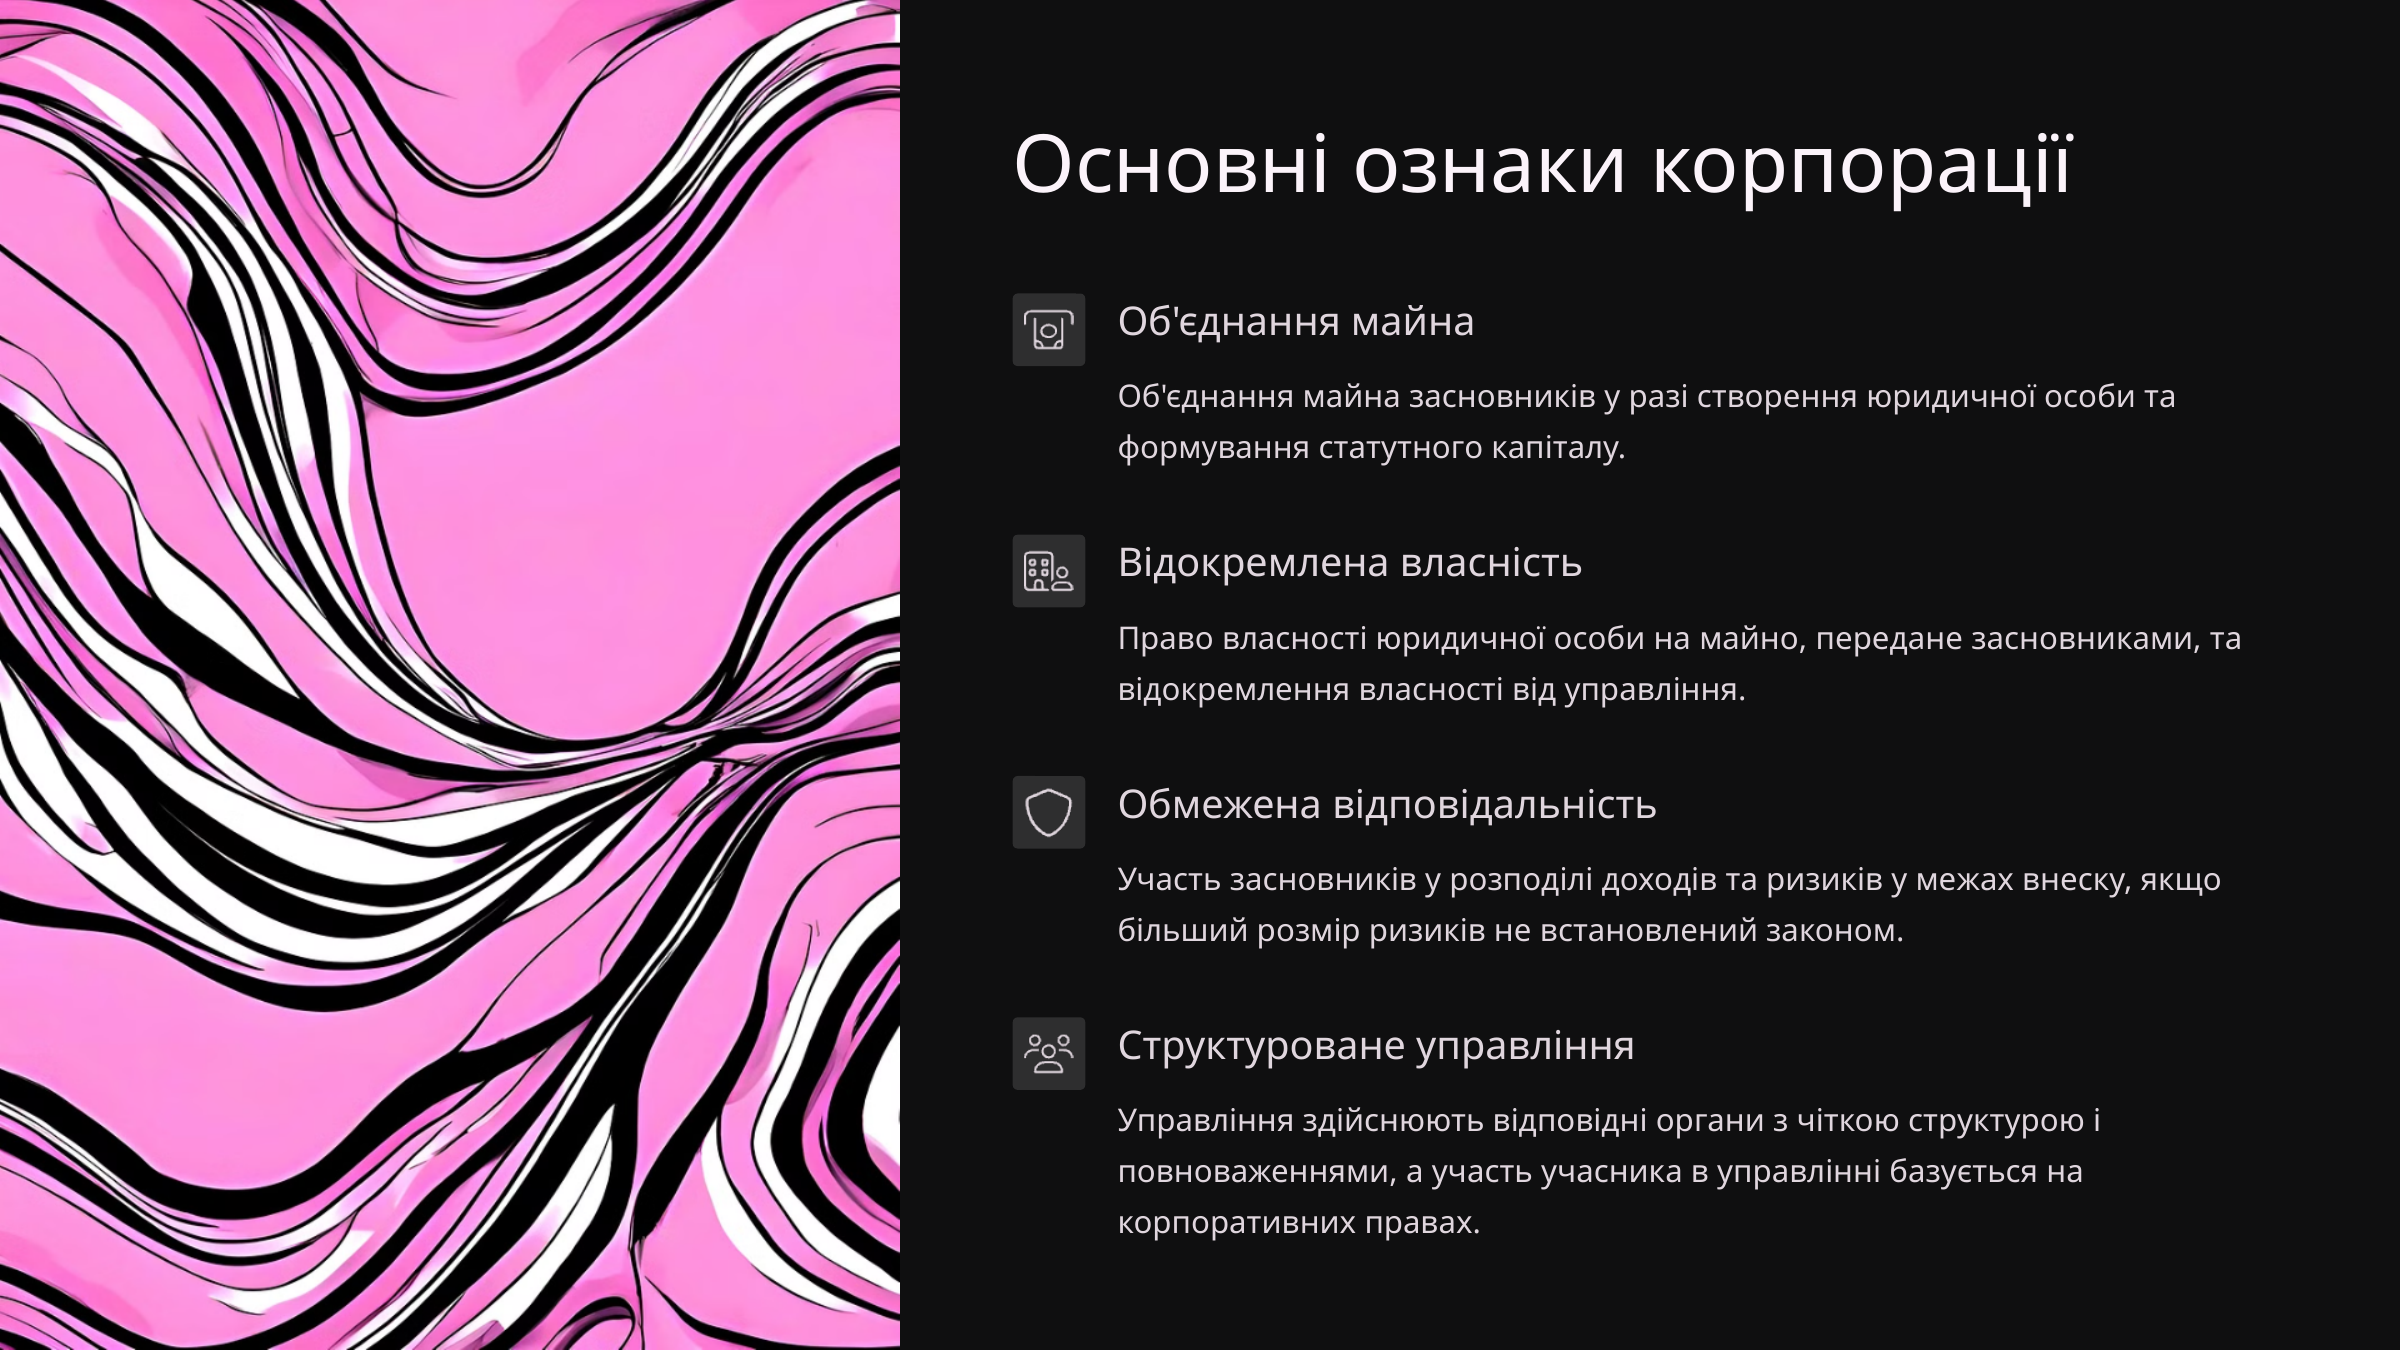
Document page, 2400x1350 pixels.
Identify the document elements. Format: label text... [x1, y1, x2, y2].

text_box Об'єднання майна засновників у разі створення юридичної особи та формування статутного капіталу. [1117, 363, 2288, 467]
picture [1024, 1023, 1074, 1084]
text_box [1012, 1017, 1086, 1090]
text_box Право власності юридичної особи на майно, передане засновниками, та відокремлення власності від управління. [1117, 604, 2288, 708]
text_box Основні ознаки корпорації [1012, 108, 2222, 209]
picture [1024, 299, 1074, 360]
text_box [1012, 534, 1086, 608]
picture [0, 0, 900, 1350]
text_box [1012, 293, 1086, 367]
text_box Структуроване управління [1117, 1017, 1698, 1068]
picture [1024, 782, 1074, 843]
text_box Обмежена відповідальність [1117, 776, 1722, 827]
text_box [1012, 775, 1086, 849]
picture [1024, 540, 1074, 602]
text_box Відокремлена власність [1117, 534, 1650, 586]
text_box Участь засновників у розподілі доходів та ризиків у межах внеску, якщо більший розмір ризиків не встановлений законом. [1117, 845, 2288, 949]
text_box Об'єднання майна [1117, 293, 1521, 344]
text_box Управління здійснюють відповідні органи з чіткою структурою і повноваженнями, а участь учасника в управлінні базується на корпоративних правах. [1117, 1087, 2288, 1242]
